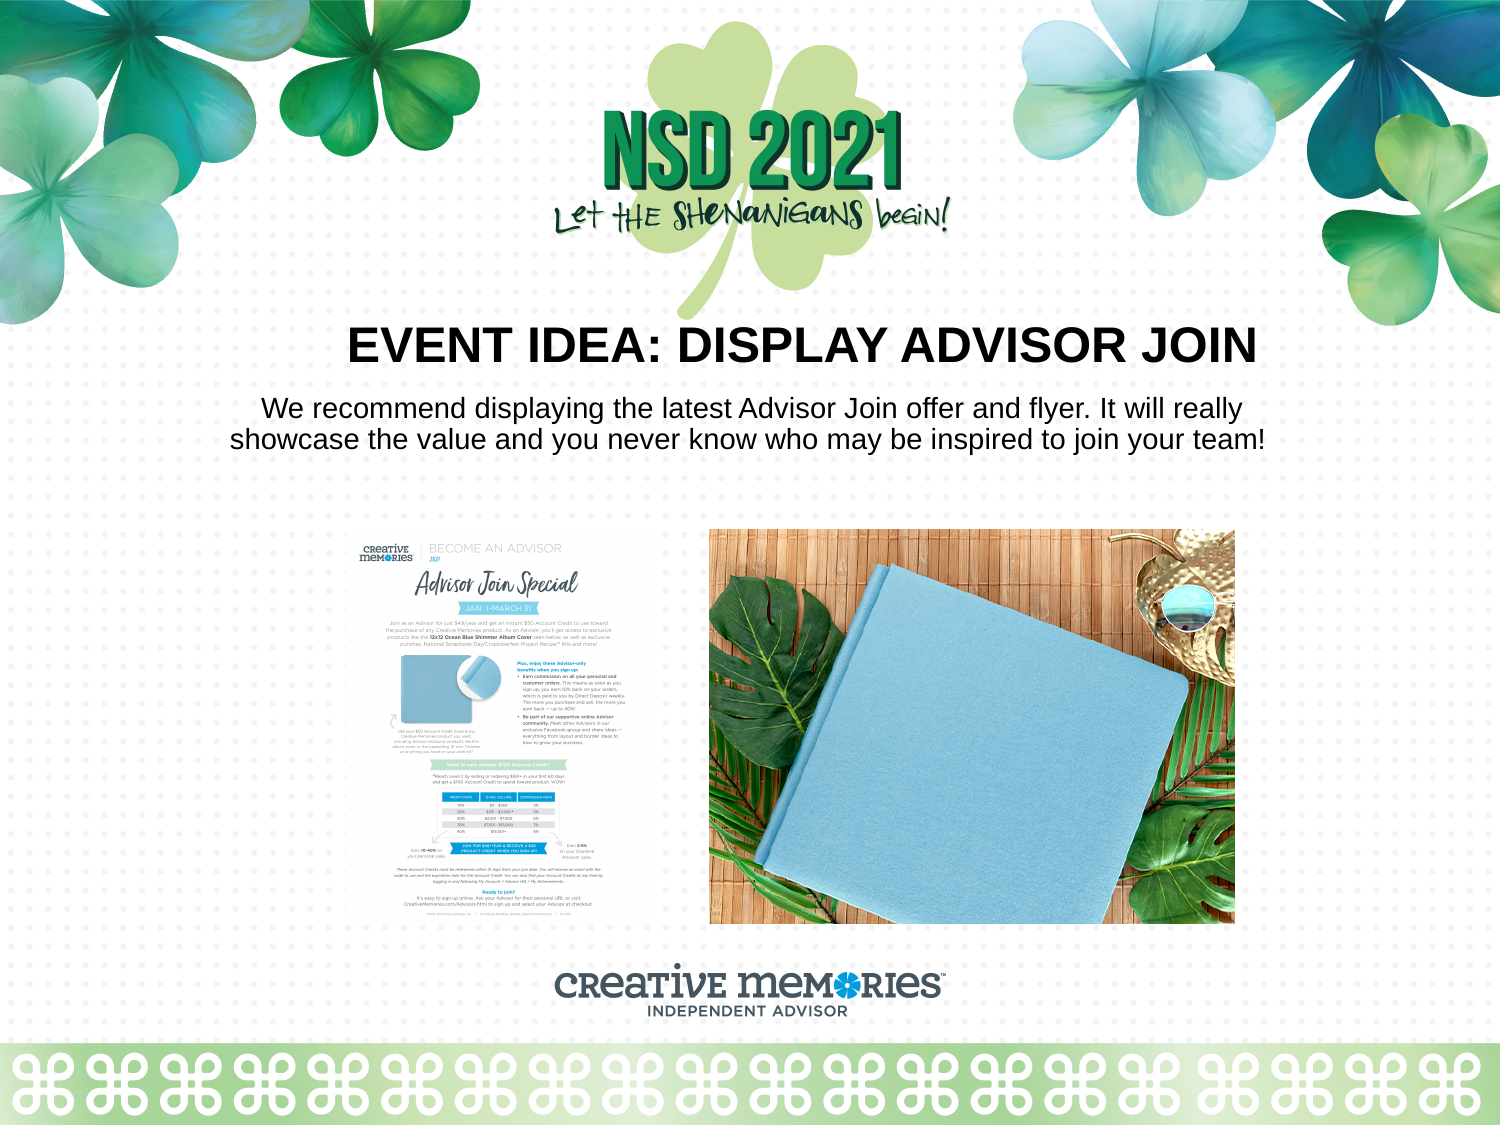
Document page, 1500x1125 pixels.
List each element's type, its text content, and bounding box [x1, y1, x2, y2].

text_box EVENT IDEA: DISPLAY ADVISOR JOIN [263, 305, 1343, 382]
list We recommend displaying the latest Advisor Join offer and flyer. It will really showcase the value and you never know who may be inspired to join your team! [182, 342, 1324, 924]
picture [0, 0, 1500, 1125]
